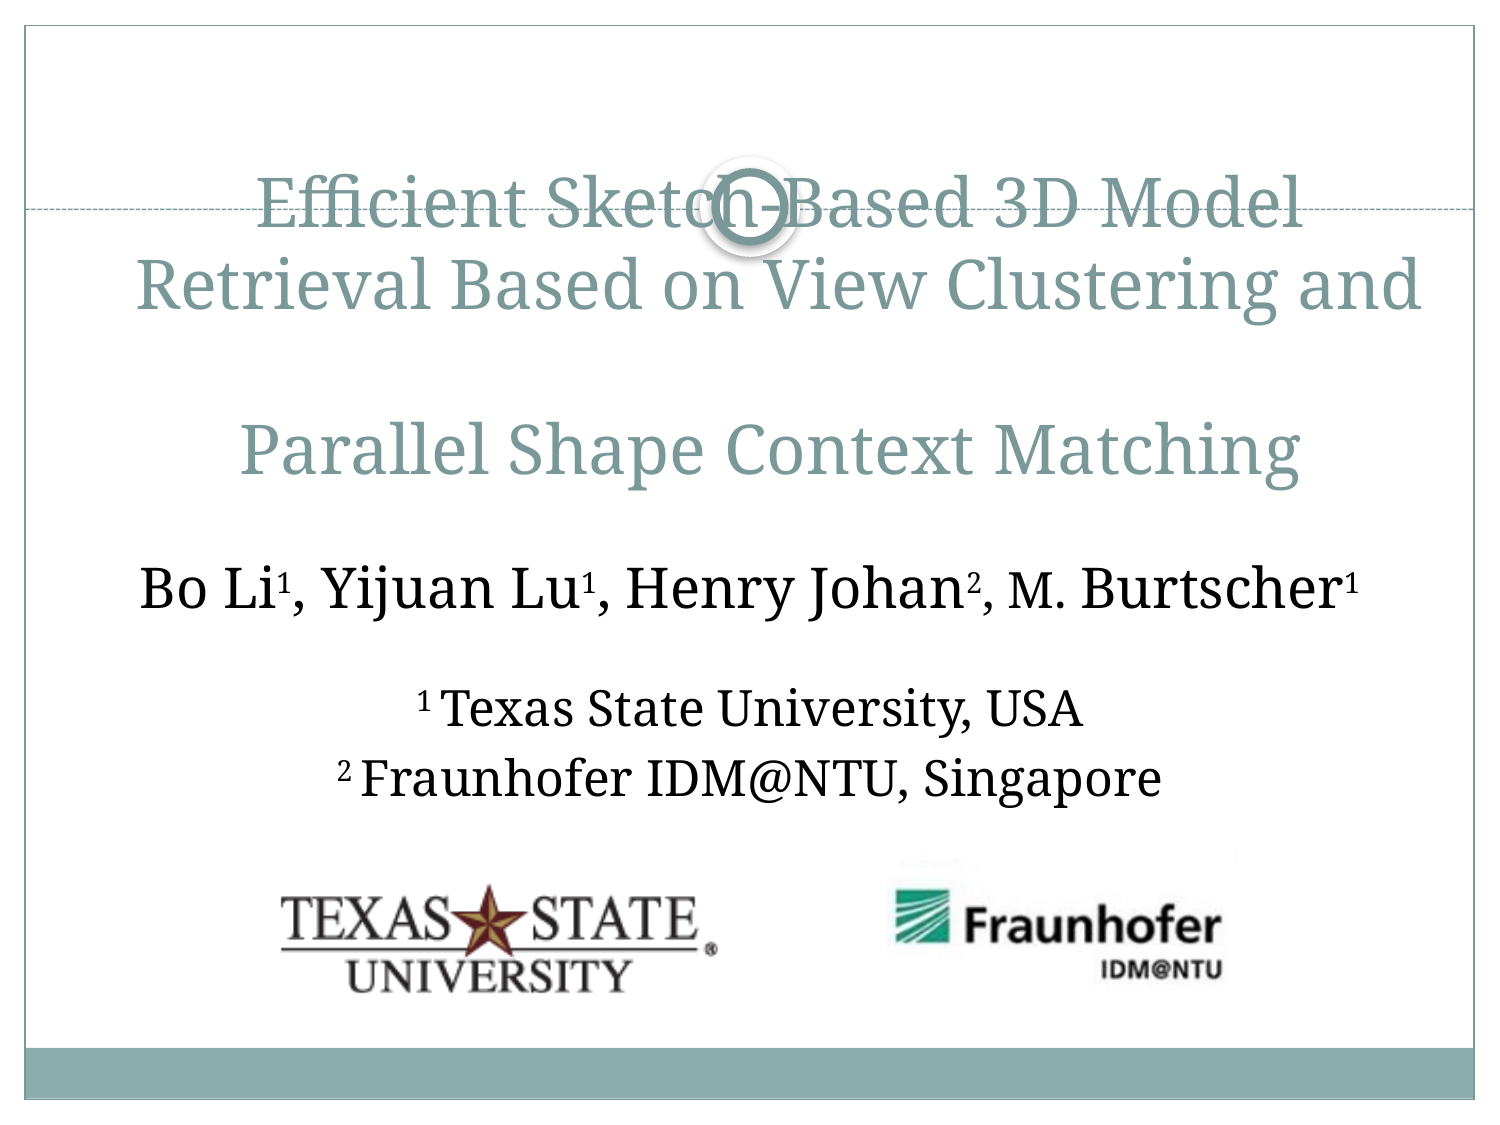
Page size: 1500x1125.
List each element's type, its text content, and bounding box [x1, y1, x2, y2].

title Efficient Sketch-Based 3D Model Retrieval Based on View Clustering and Parallel Shape Context Matching [112, 212, 1448, 497]
list Bo Li1, Yijuan Lu1, Henry Johan2, M. Burtscher1 1 Texas State University, USA 2 Fraunhofer IDM@NTU, Singapore [123, 544, 1377, 888]
picture [274, 865, 726, 1013]
picture [885, 849, 1238, 1030]
